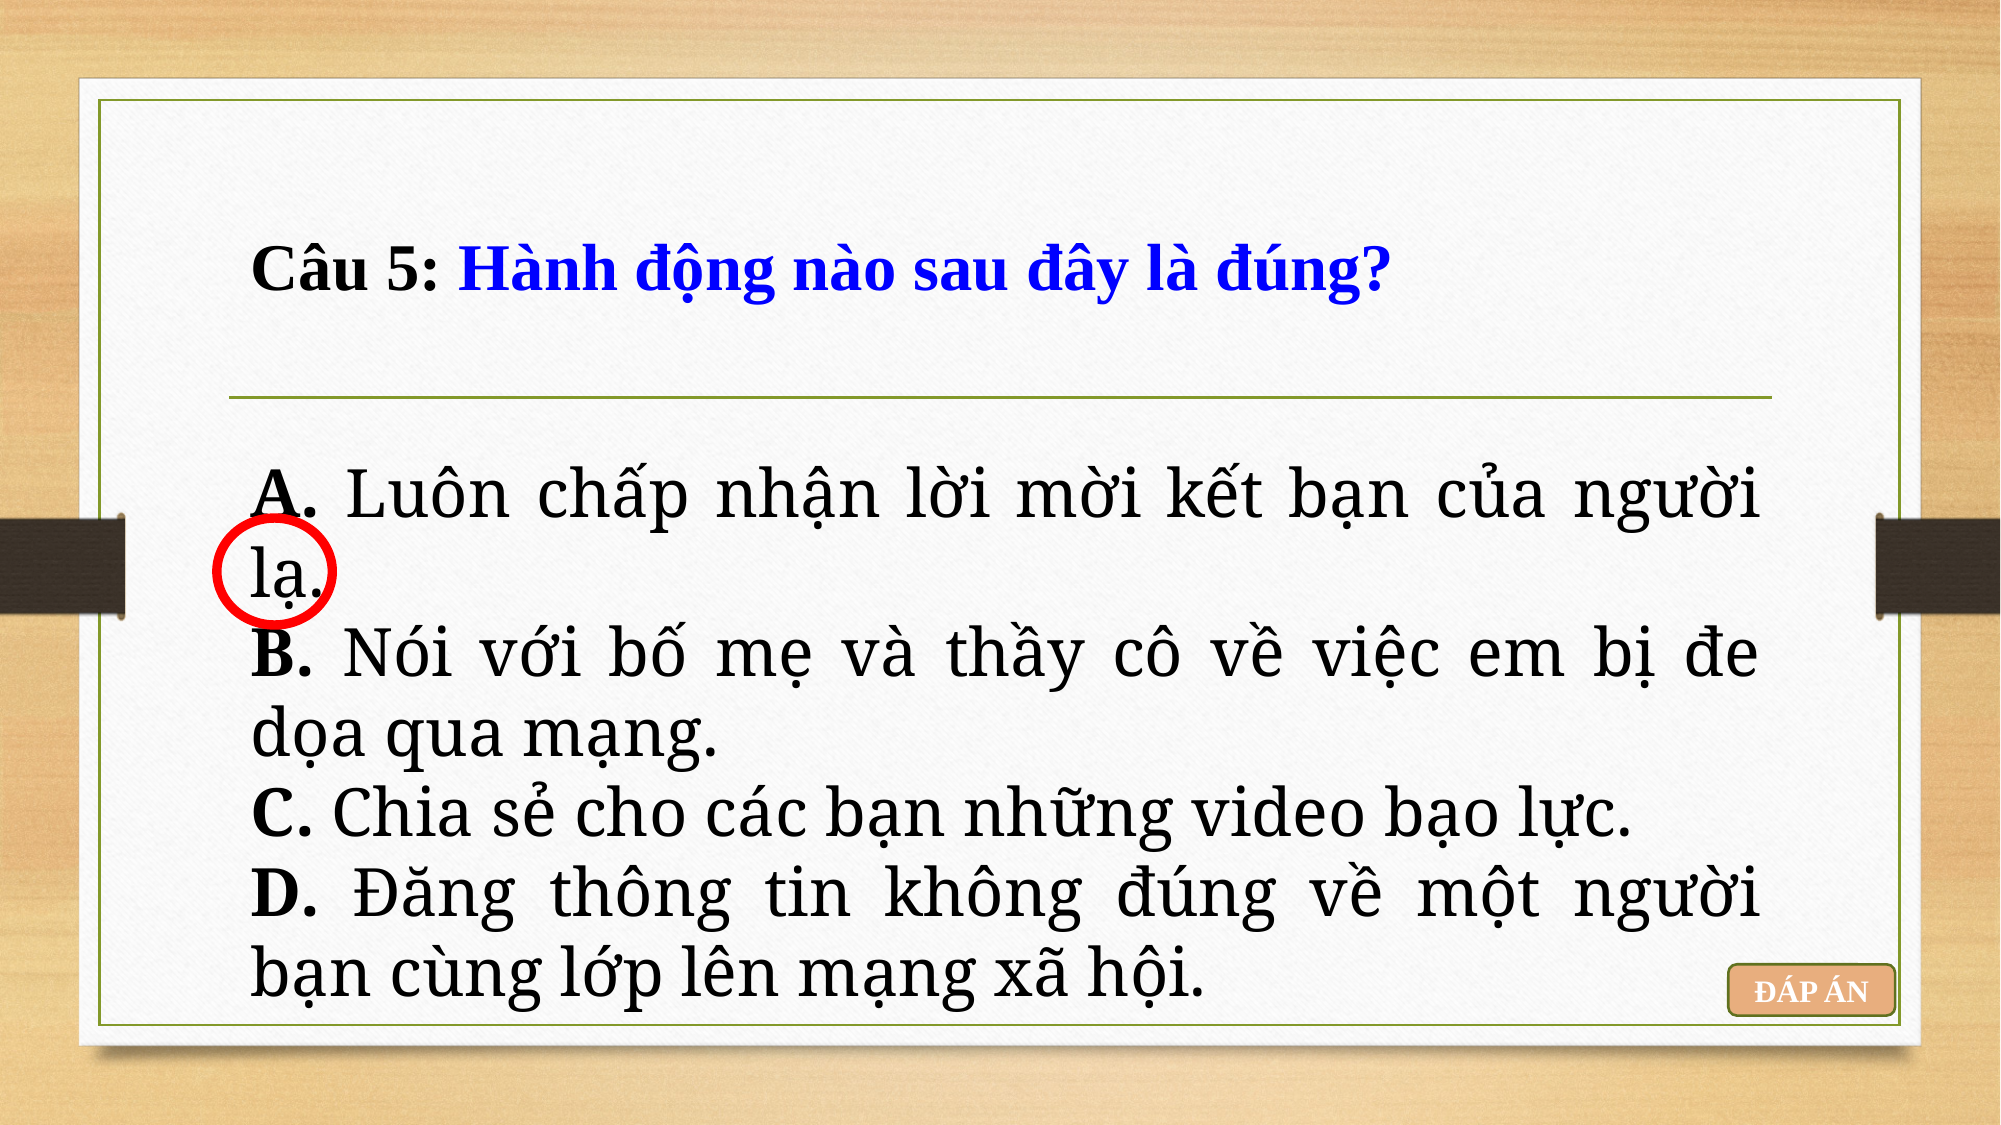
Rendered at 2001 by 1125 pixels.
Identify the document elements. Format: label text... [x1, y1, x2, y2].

text_box ĐÁP ÁN [1726, 962, 1897, 1017]
text_box A. Luôn chấp nhận lời mời kết bạn của người lạ. B. Nói với bố mẹ và thầy cô về việc em bị đe dọa qua mạng. C. Chia sẻ cho các bạn những video bạo lực. D. Đăng thông tin không đúng về một người bạn cùng lớp lên mạng xã hội. [235, 442, 1777, 1018]
text_box [215, 516, 334, 627]
picture [0, 0, 2001, 1125]
text_box [174, 392, 1750, 535]
title Câu 5: Hành động nào sau đây là đúng? [235, 135, 1811, 393]
